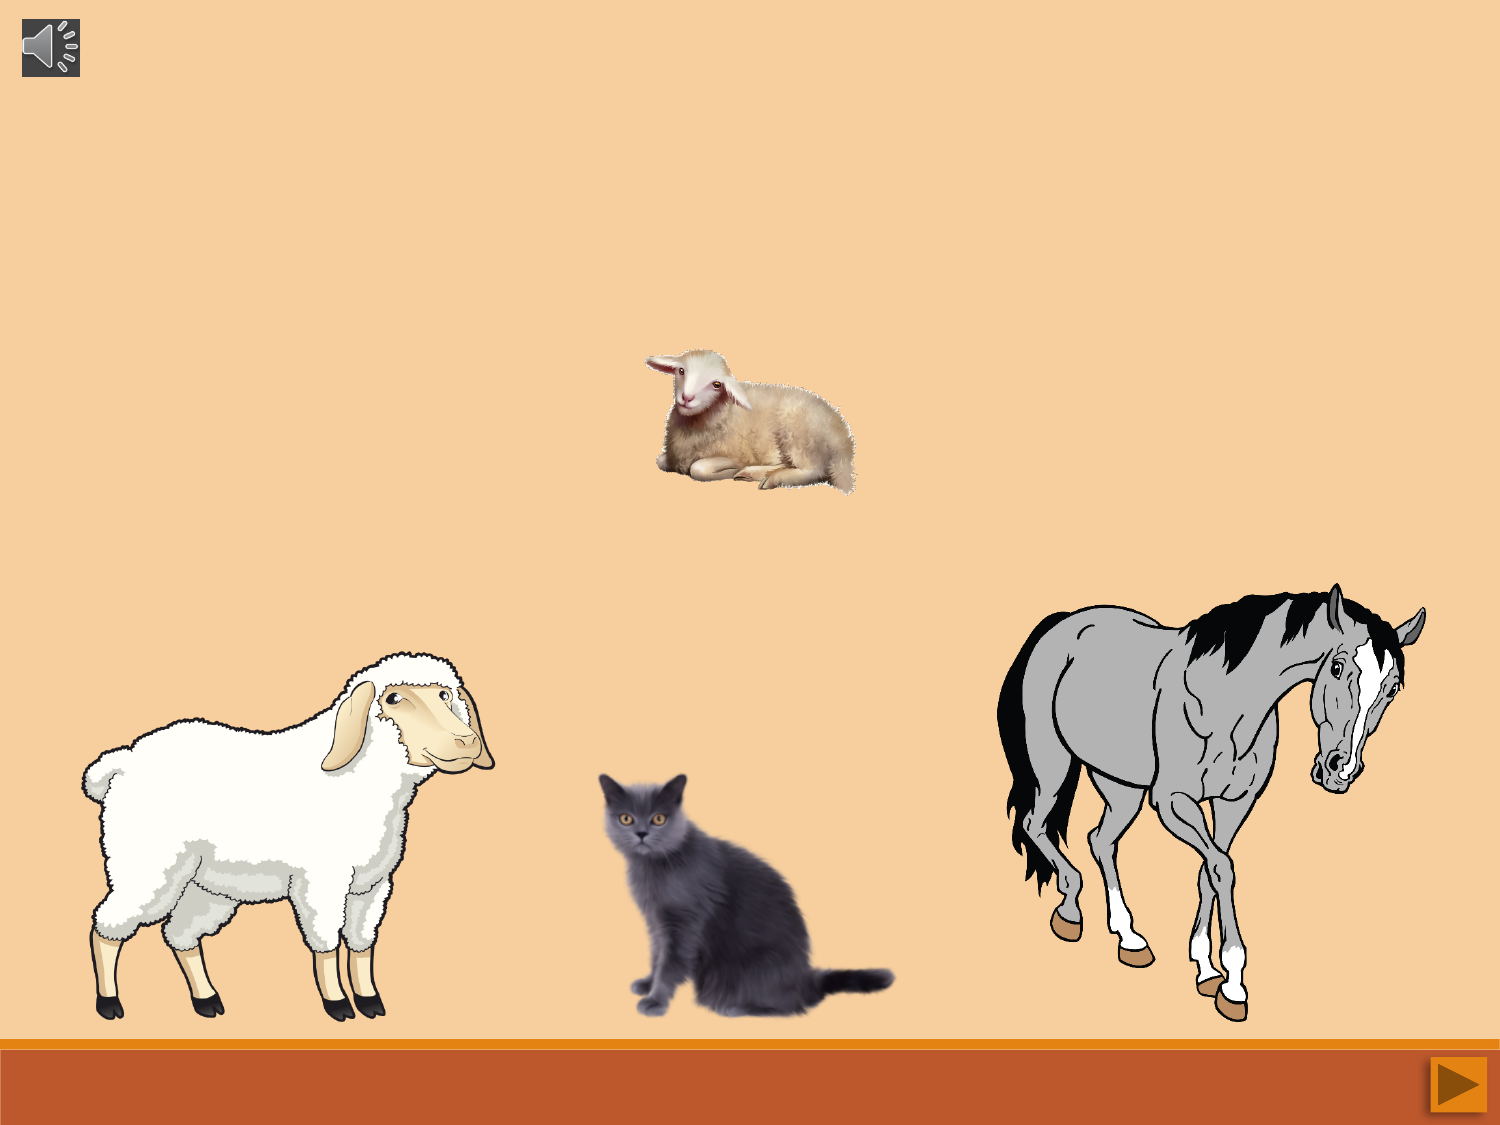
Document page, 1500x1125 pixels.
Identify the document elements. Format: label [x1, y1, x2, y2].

text_box [1429, 1056, 1488, 1114]
picture [80, 650, 505, 1022]
picture [643, 347, 859, 497]
picture [20, 17, 82, 79]
picture [996, 583, 1426, 1022]
picture [597, 769, 904, 1022]
